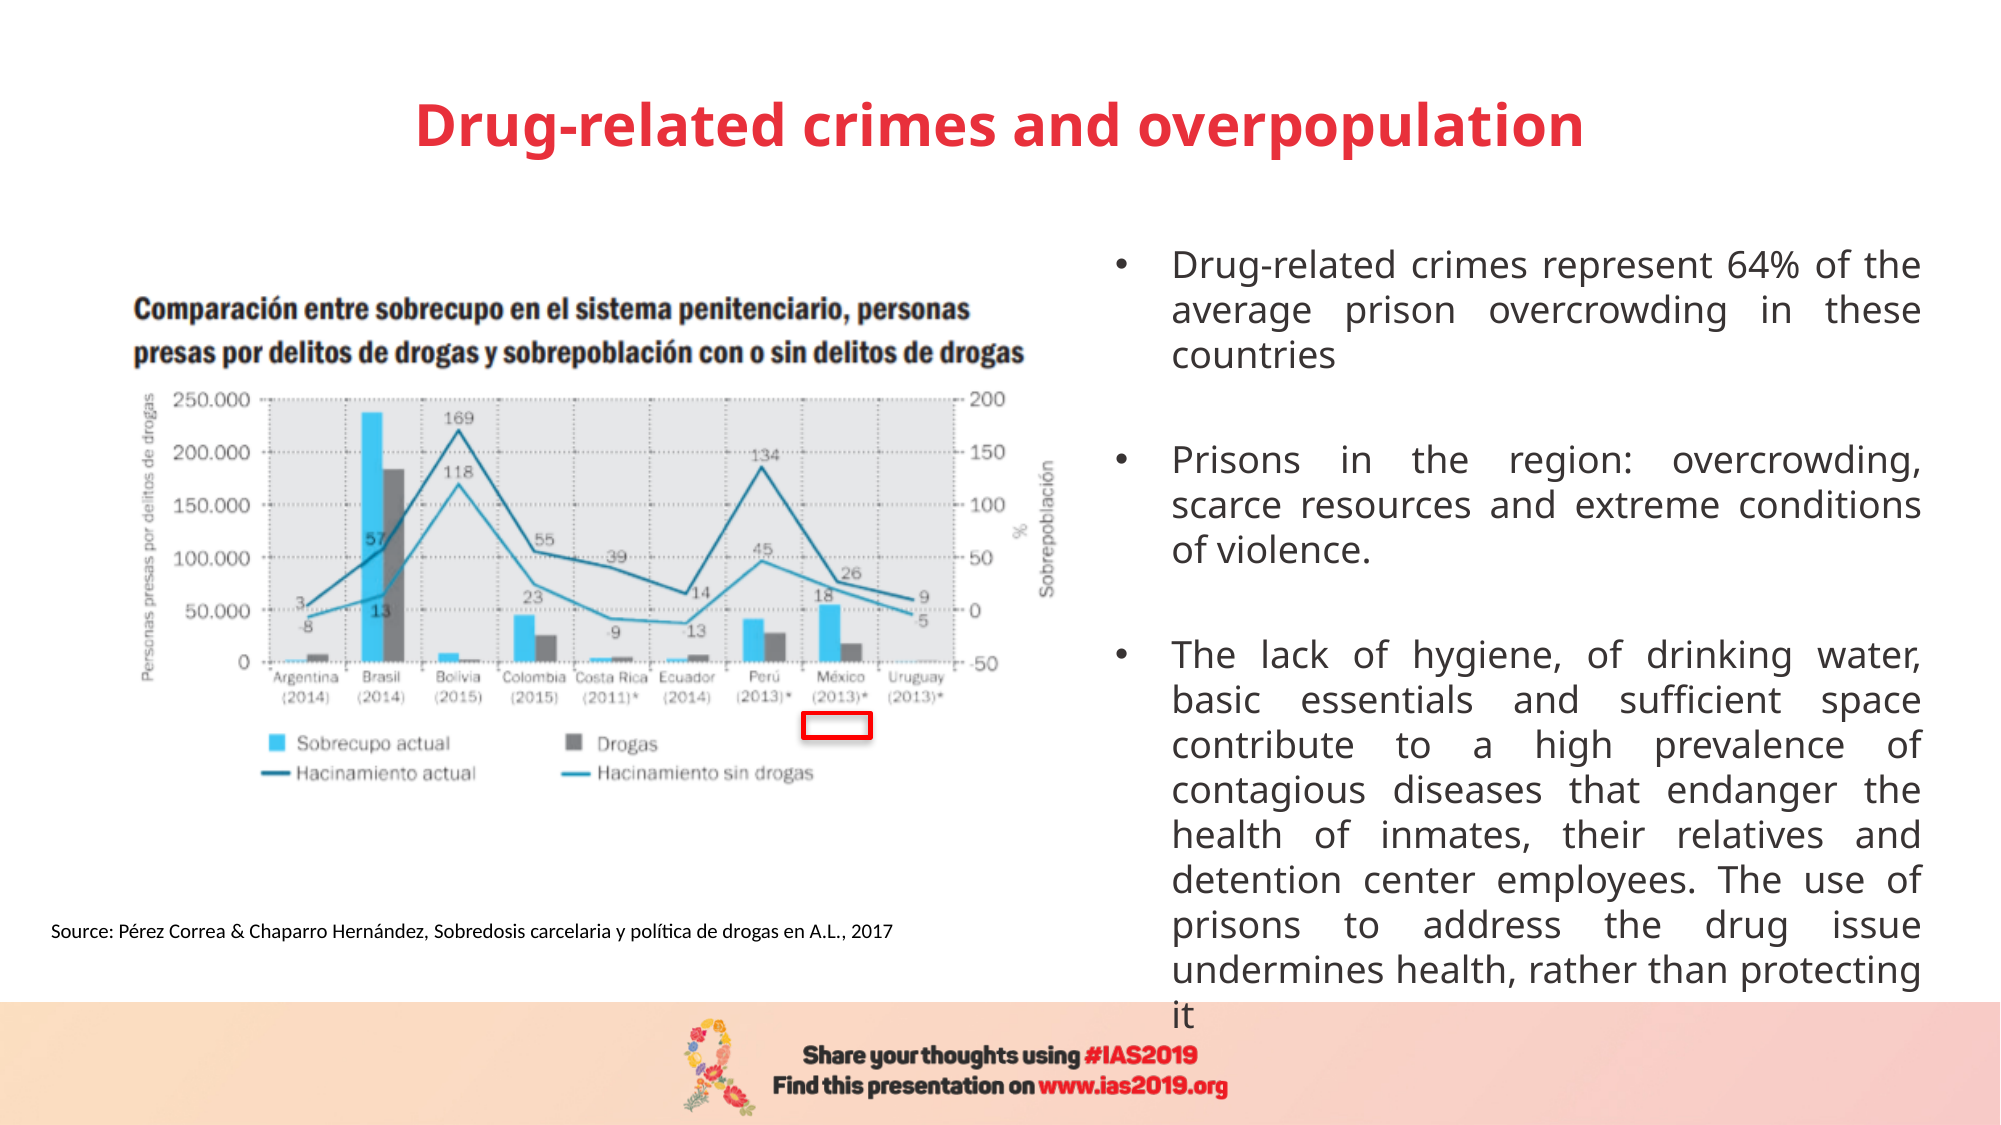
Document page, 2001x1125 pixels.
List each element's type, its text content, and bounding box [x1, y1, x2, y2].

title Drug-related crimes and overpopulation [99, 29, 1900, 217]
text_box Source: Pérez Correa & Chaparro Hernández, Sobredosis carcelaria y política de drogas en A.L., 2017 [36, 910, 976, 951]
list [121, 282, 1114, 800]
text_box Drug-related crimes represent 64% of the average prison overcrowding in these countries Prisons in the region: overcrowding, scarce resources and extreme conditions of violence. The lack of hygiene, of drinking water, basic essentials and sufficient space contribute to a high prevalence of contagious diseases that endanger the health of inmates, their relatives and detention center employees. The use of prisons to address the drug issue undermines health, rather than protecting it [1100, 233, 1938, 801]
picture [0, 1002, 2001, 1125]
